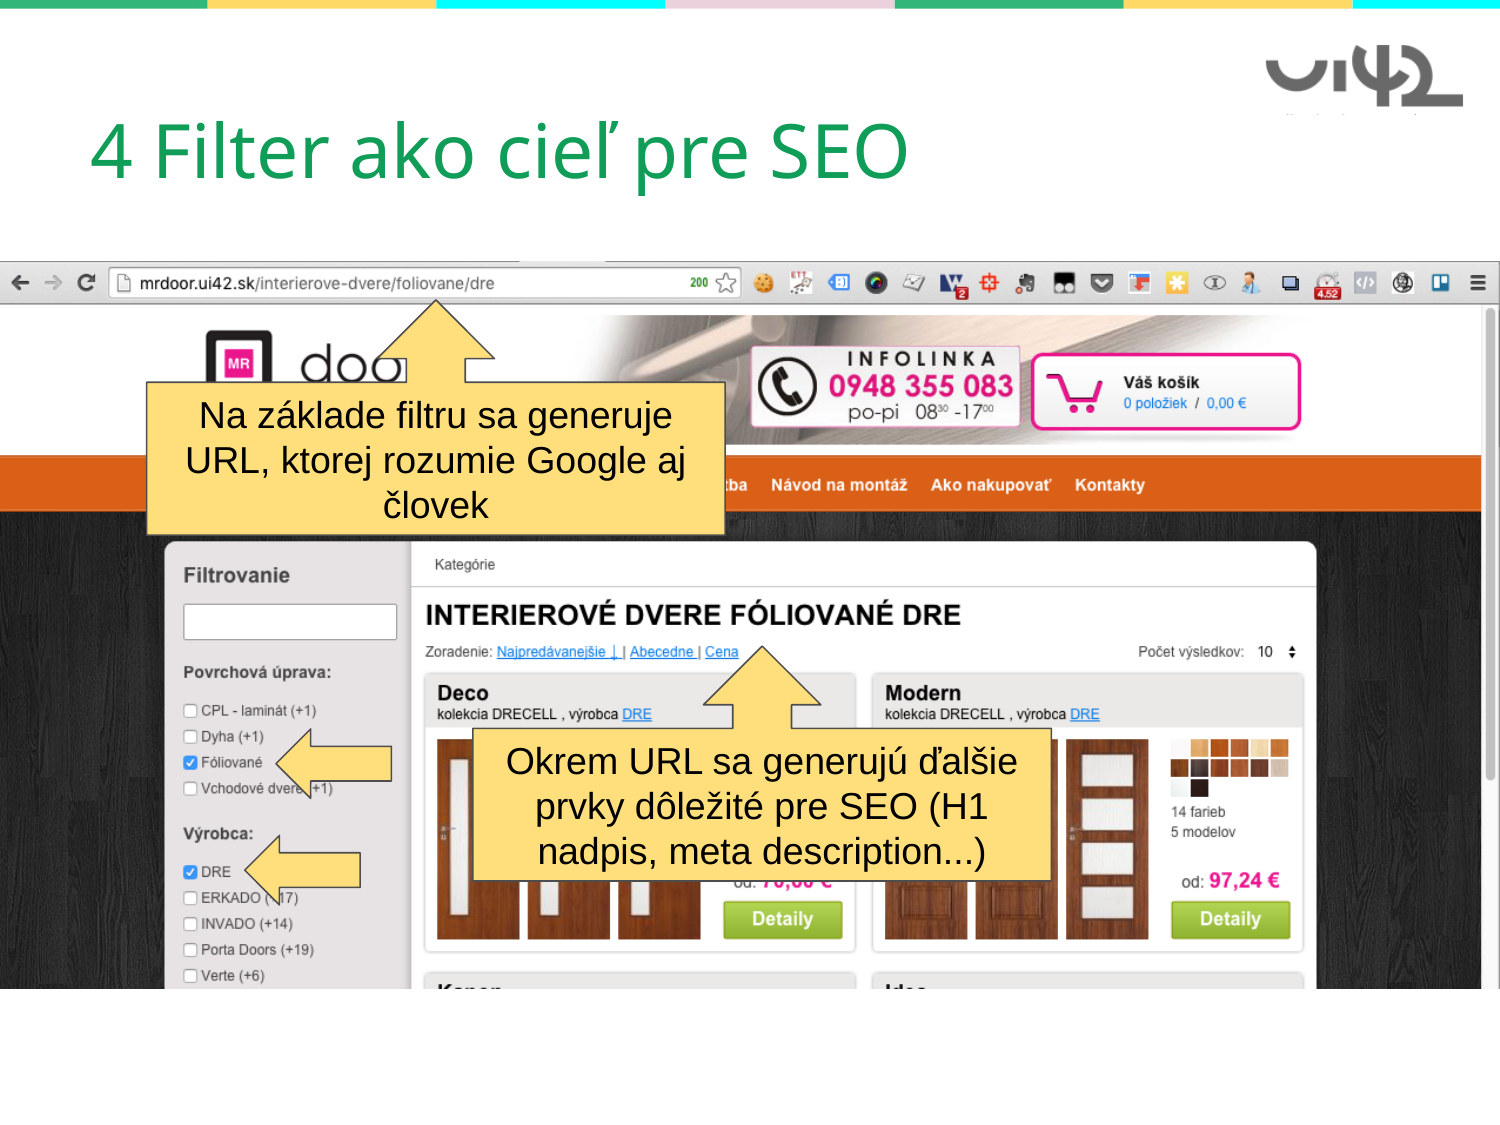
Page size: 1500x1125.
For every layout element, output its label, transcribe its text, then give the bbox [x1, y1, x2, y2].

title 4 Filter ako cieľ pre SEO [74, 88, 1426, 237]
picture [0, 261, 1500, 989]
picture [1140, 0, 1500, 115]
